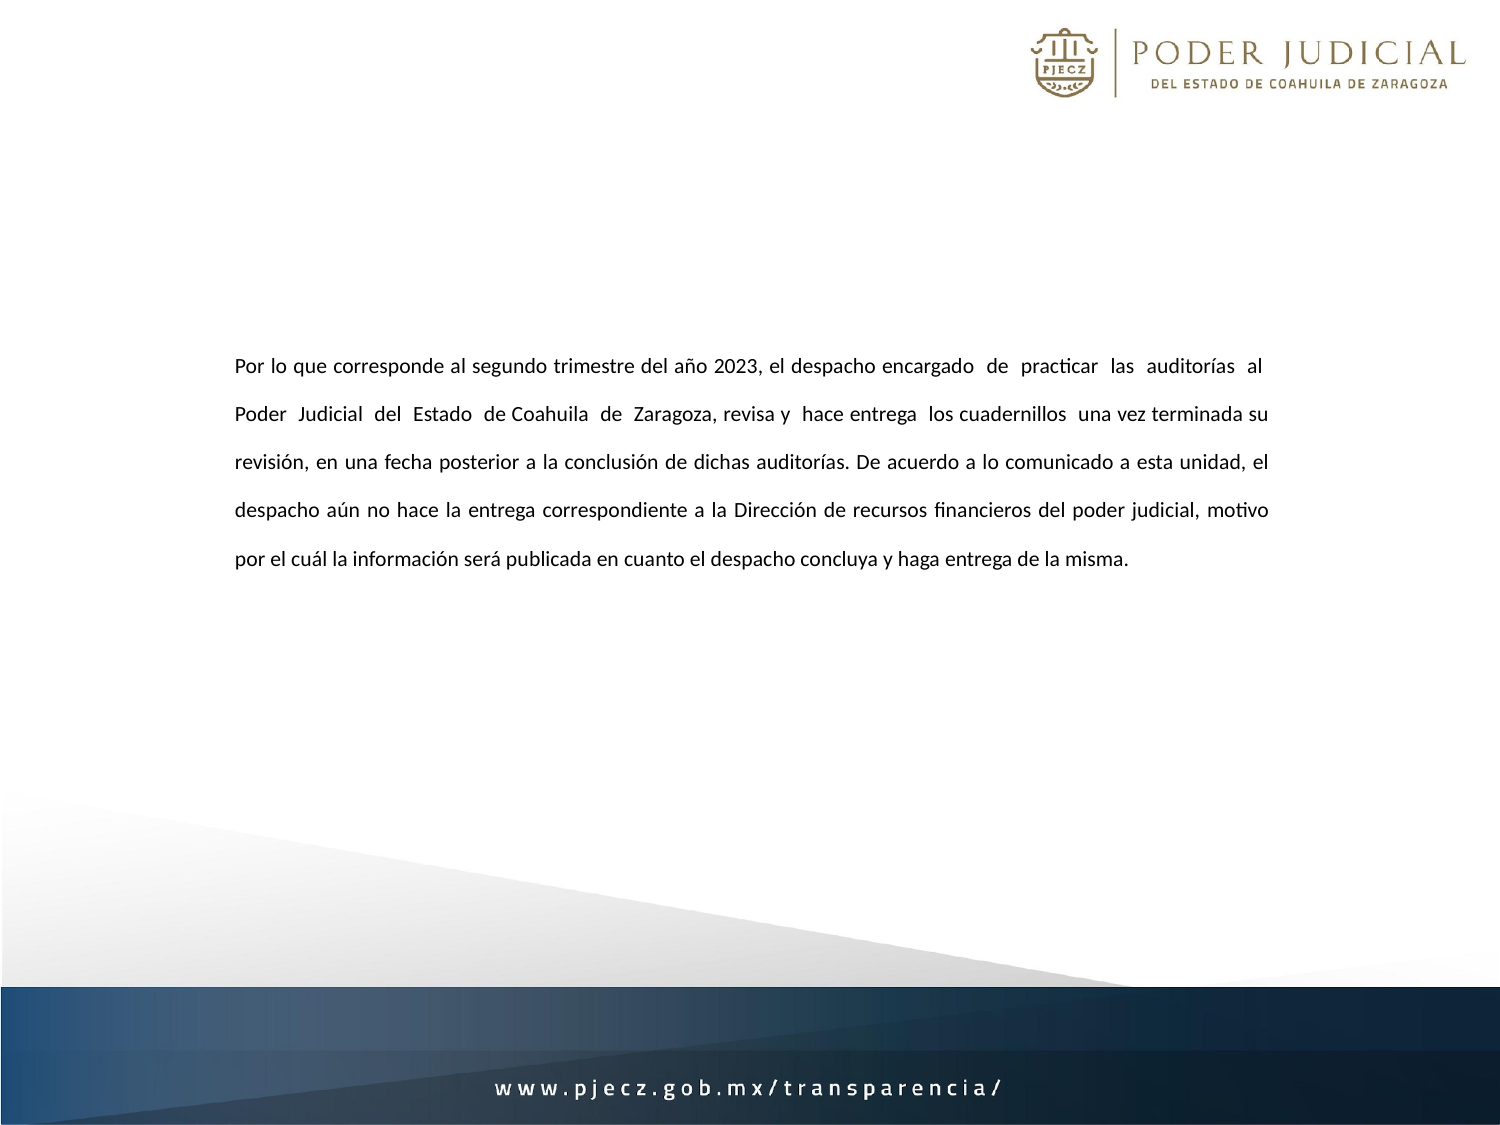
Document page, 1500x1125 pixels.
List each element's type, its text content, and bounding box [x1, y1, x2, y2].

picture [0, 0, 1500, 1125]
text_box Por lo que corresponde al segundo trimestre del año 2023, el despacho encargado de practicar las auditorías al Poder Judicial del Estado de Coahuila de Zaragoza, revisa y hace entrega los cuadernillos una vez terminada su revisión, en una fecha posterior a la conclusión de dichas auditorías. De acuerdo a lo comunicado a esta unidad, el despacho aún no hace la entrega correspondiente a la Dirección de recursos financieros del poder judicial, motivo por el cuál la información será publicada en cuanto el despacho concluya y haga entrega de la misma. [217, 336, 1286, 593]
